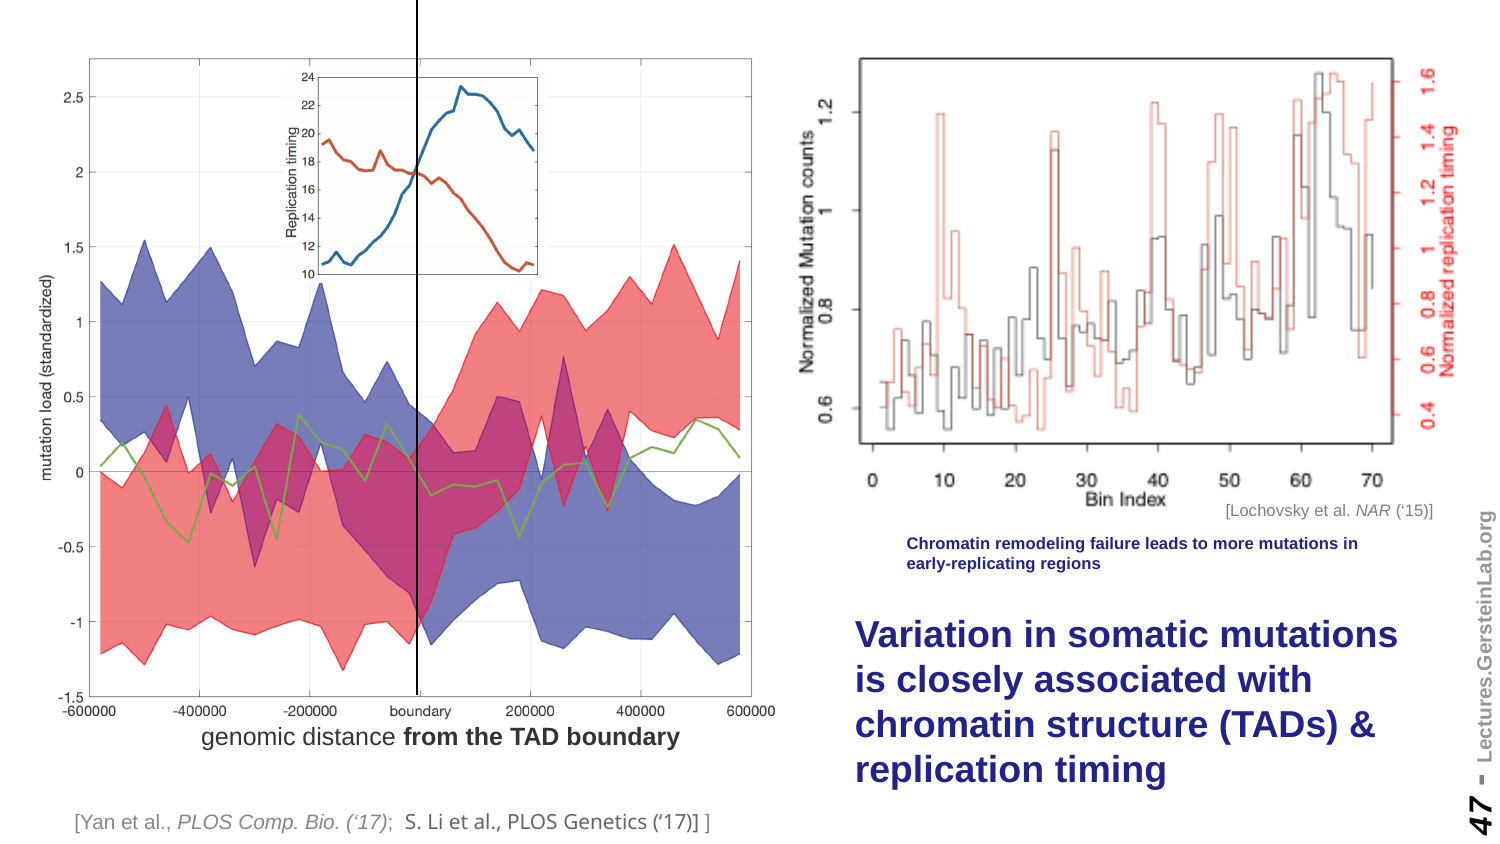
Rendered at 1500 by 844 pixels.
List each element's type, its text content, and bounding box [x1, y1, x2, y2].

text_box Variation in somatic mutations is closely associated with chromatin structure (TADs) & replication timing [839, 595, 1444, 786]
text_box Chromatin remodeling failure leads to more mutations in early-replicating regions [891, 524, 1384, 685]
text_box [Lochovsky et al. NAR (‘15)] [1214, 523, 1475, 527]
text_box [Yan et al., PLOS Comp. Bio. (‘17); S. Li et al., PLOS Genetics (‘17)] ] [59, 801, 976, 844]
picture [13, 37, 1476, 753]
